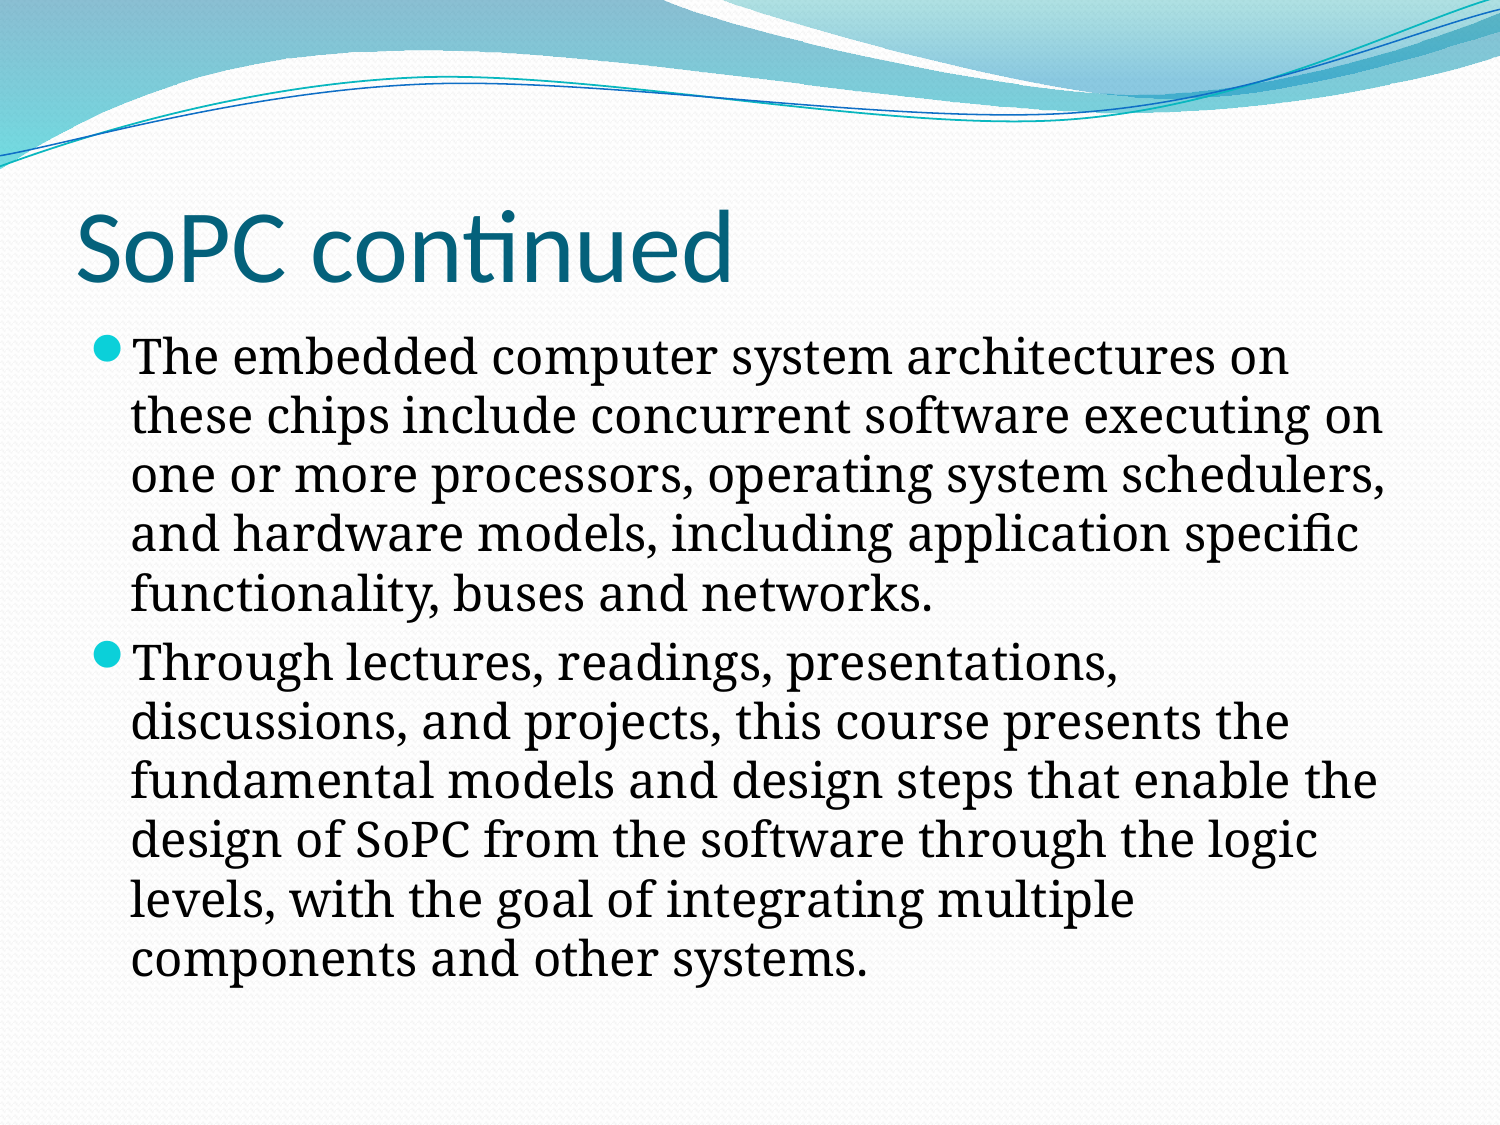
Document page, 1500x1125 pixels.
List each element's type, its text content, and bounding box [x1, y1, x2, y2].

list The embedded computer system architectures on these chips include concurrent software executing on one or more processors, operating system schedulers, and hardware models, including application specific functionality, buses and networks. Through lectures, readings, presentations, discussions, and projects, this course presents the fundamental models and design steps that enable the design of SoPC from the software through the logic levels, with the goal of integrating multiple components and other systems. [75, 317, 1425, 1038]
title SoPC continued [75, 115, 1425, 303]
